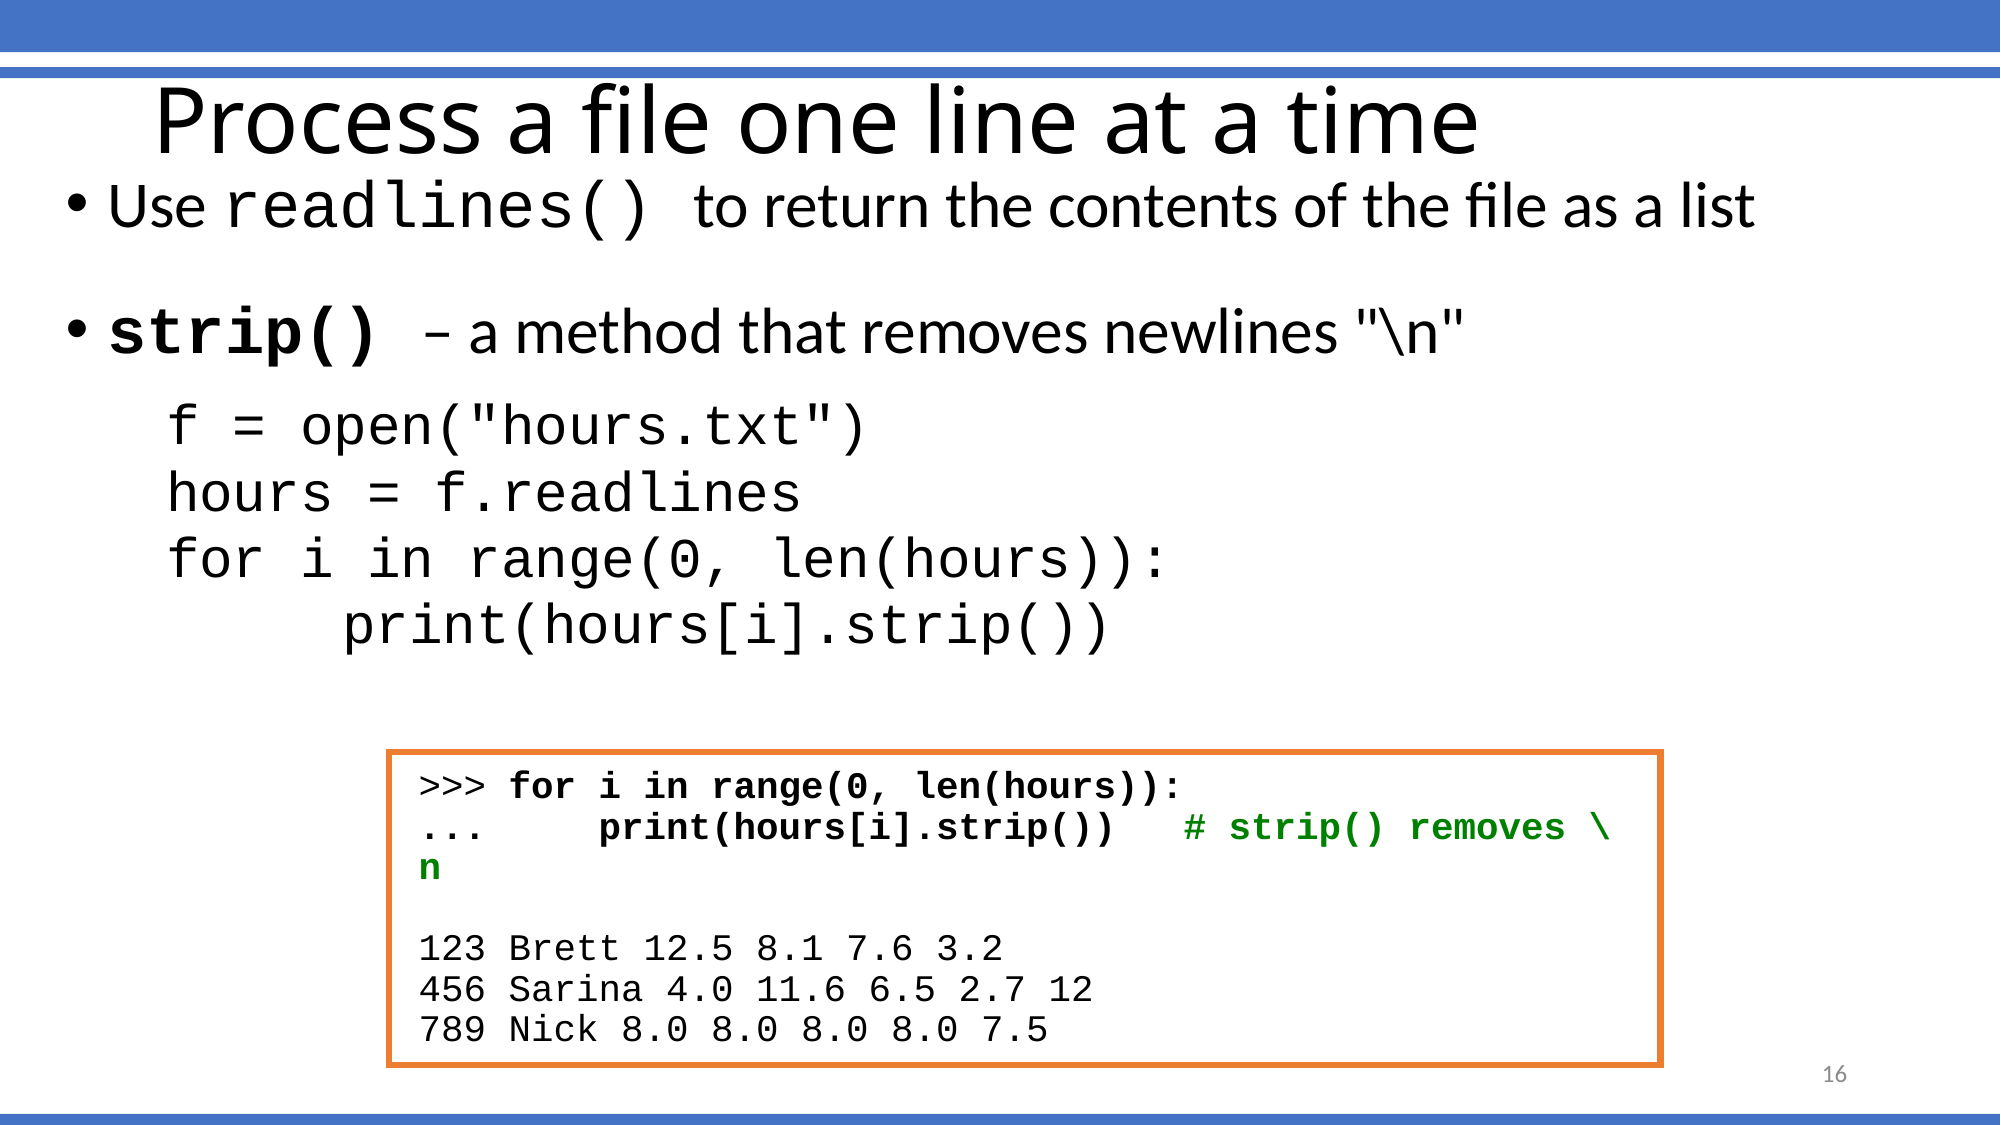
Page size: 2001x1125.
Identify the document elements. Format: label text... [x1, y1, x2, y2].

title Process a file one line at a time [137, 58, 1863, 191]
text_box >>> for i in range(0, len(hours)): ... print(hours[i].strip()) # strip() removes \n 123 Brett 12.5 8.1 7.6 3.2 456 Sarina 4.0 11.6 6.5 2.7 12 789 Nick 8.0 8.0 8.0 8.0 7.5 [388, 751, 1661, 1065]
slide_number 16 [1412, 1042, 1863, 1103]
list Use readlines() to return the contents of the file as a list strip() – a method that removes newlines "\n" f = open("hours.txt") hours = f.readlines for i in range(0, len(hours)): print(hours[i].strip()) [50, 163, 1776, 690]
